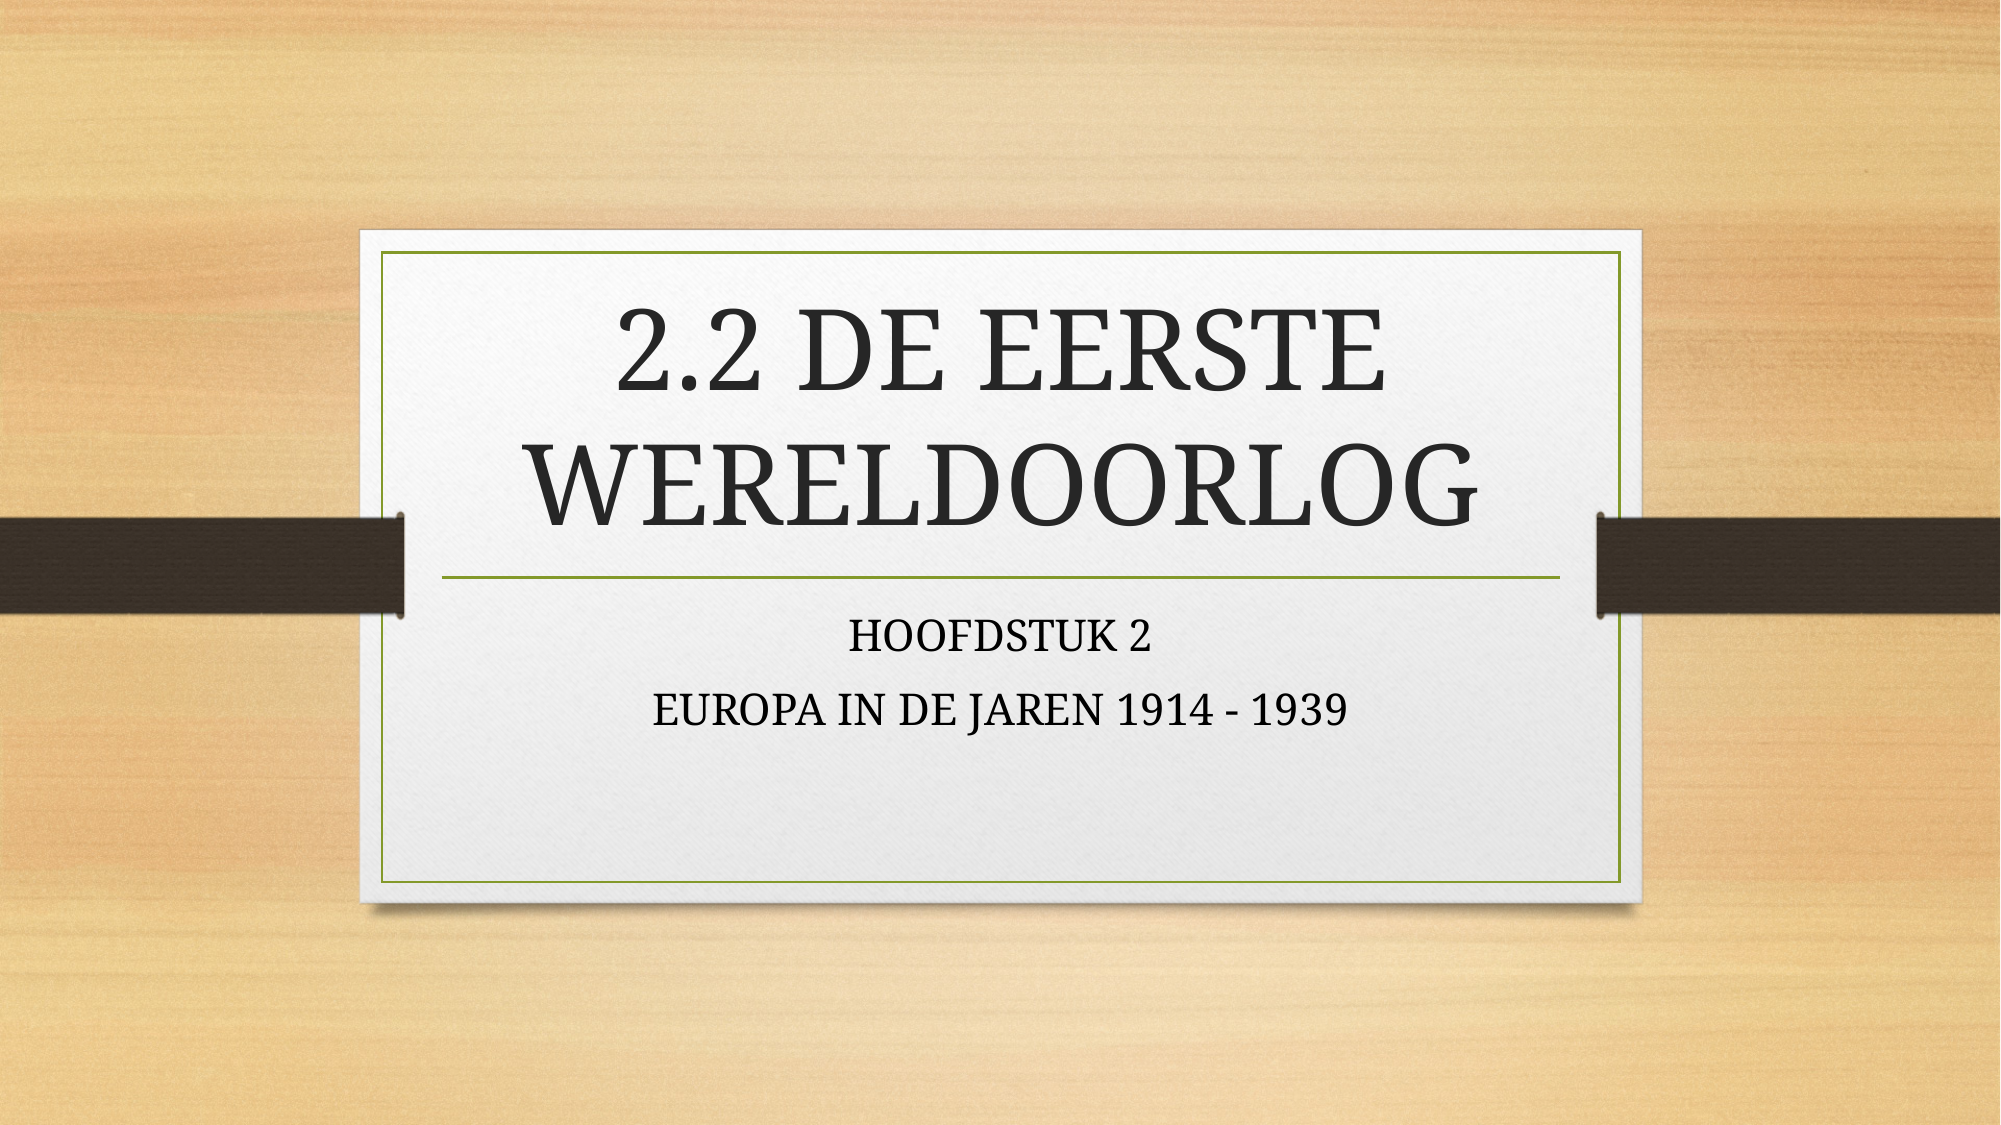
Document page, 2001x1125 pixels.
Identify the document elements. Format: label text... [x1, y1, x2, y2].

picture [0, 0, 2001, 1125]
title 2.2 DE EERSTE WERELDOORLOG [441, 306, 1560, 556]
subtitle HOOFDSTUK 2 EUROPA IN DE JAREN 1914 - 1939 [441, 600, 1560, 817]
